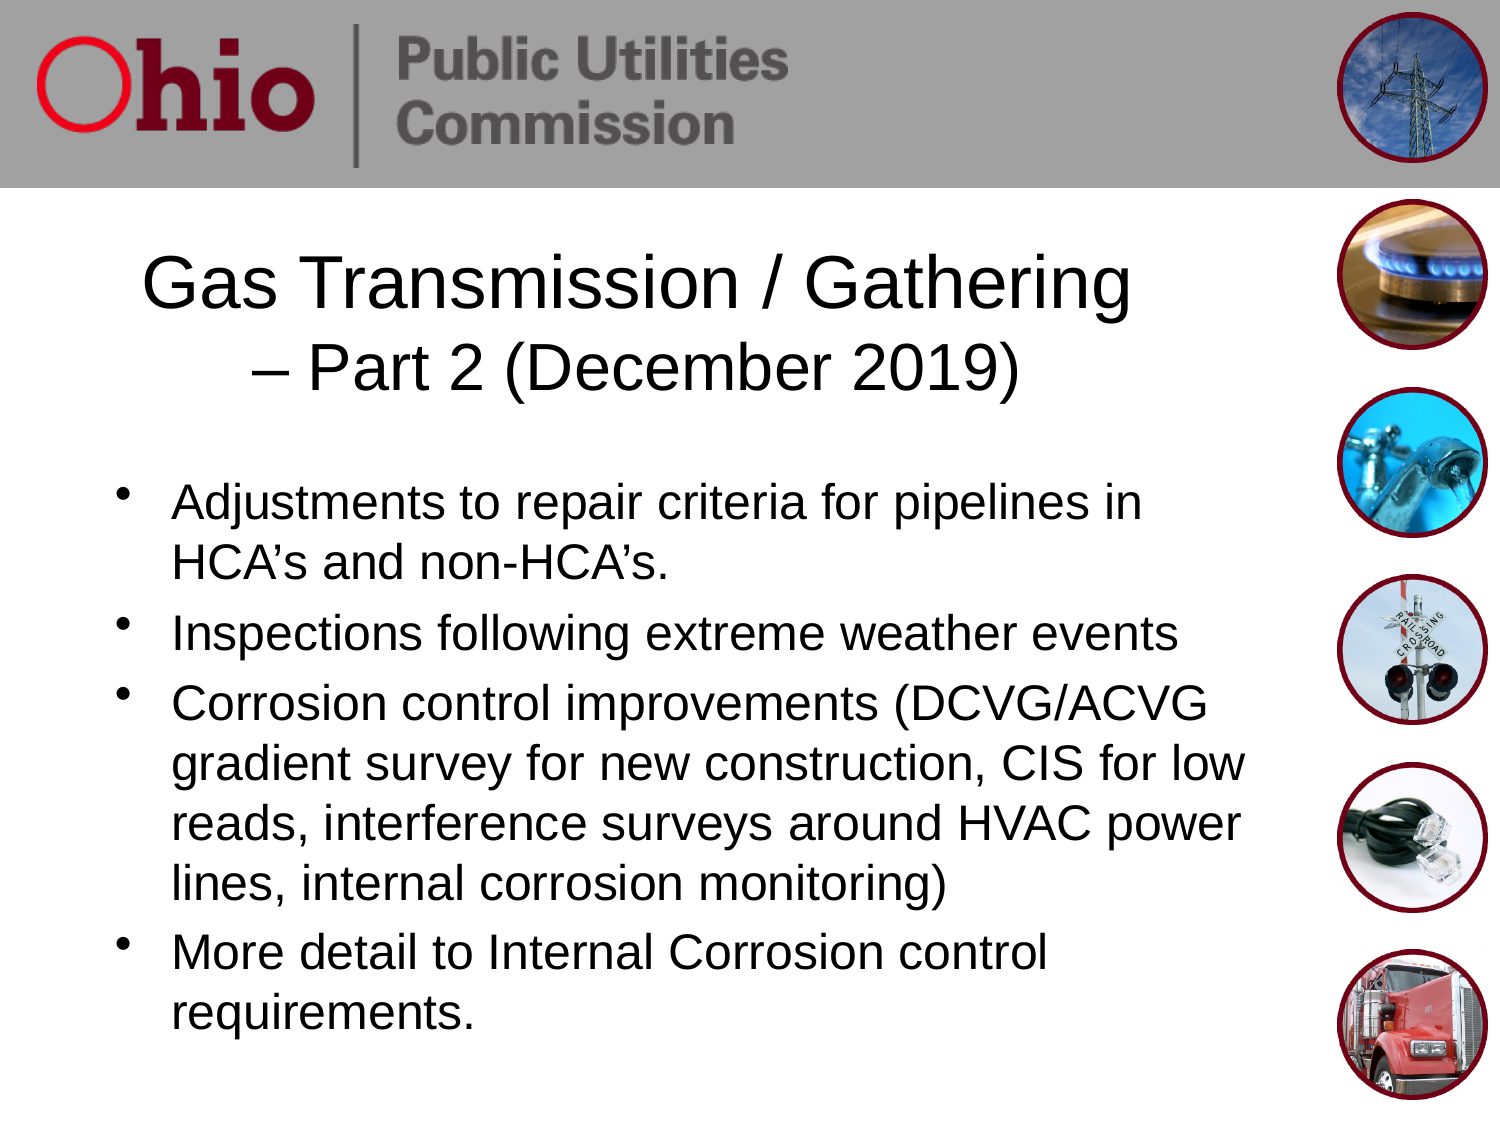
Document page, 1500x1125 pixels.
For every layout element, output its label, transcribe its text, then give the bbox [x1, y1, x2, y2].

picture [1337, 574, 1488, 725]
picture [1337, 12, 1488, 163]
list Adjustments to repair criteria for pipelines in HCA’s and non-HCA’s. Inspections following extreme weather events Corrosion control improvements (DCVG/ACVG gradient survey for new construction, CIS for low reads, interference surveys around HVAC power lines, internal corrosion monitoring) More detail to Internal Corrosion control requirements. [99, 462, 1301, 913]
title Gas Transmission / Gathering – Part 2 (December 2019) [99, 224, 1176, 413]
picture [1337, 199, 1488, 350]
picture [1337, 762, 1488, 913]
picture [37, 24, 788, 168]
picture [1337, 949, 1488, 1100]
picture [1337, 387, 1488, 538]
